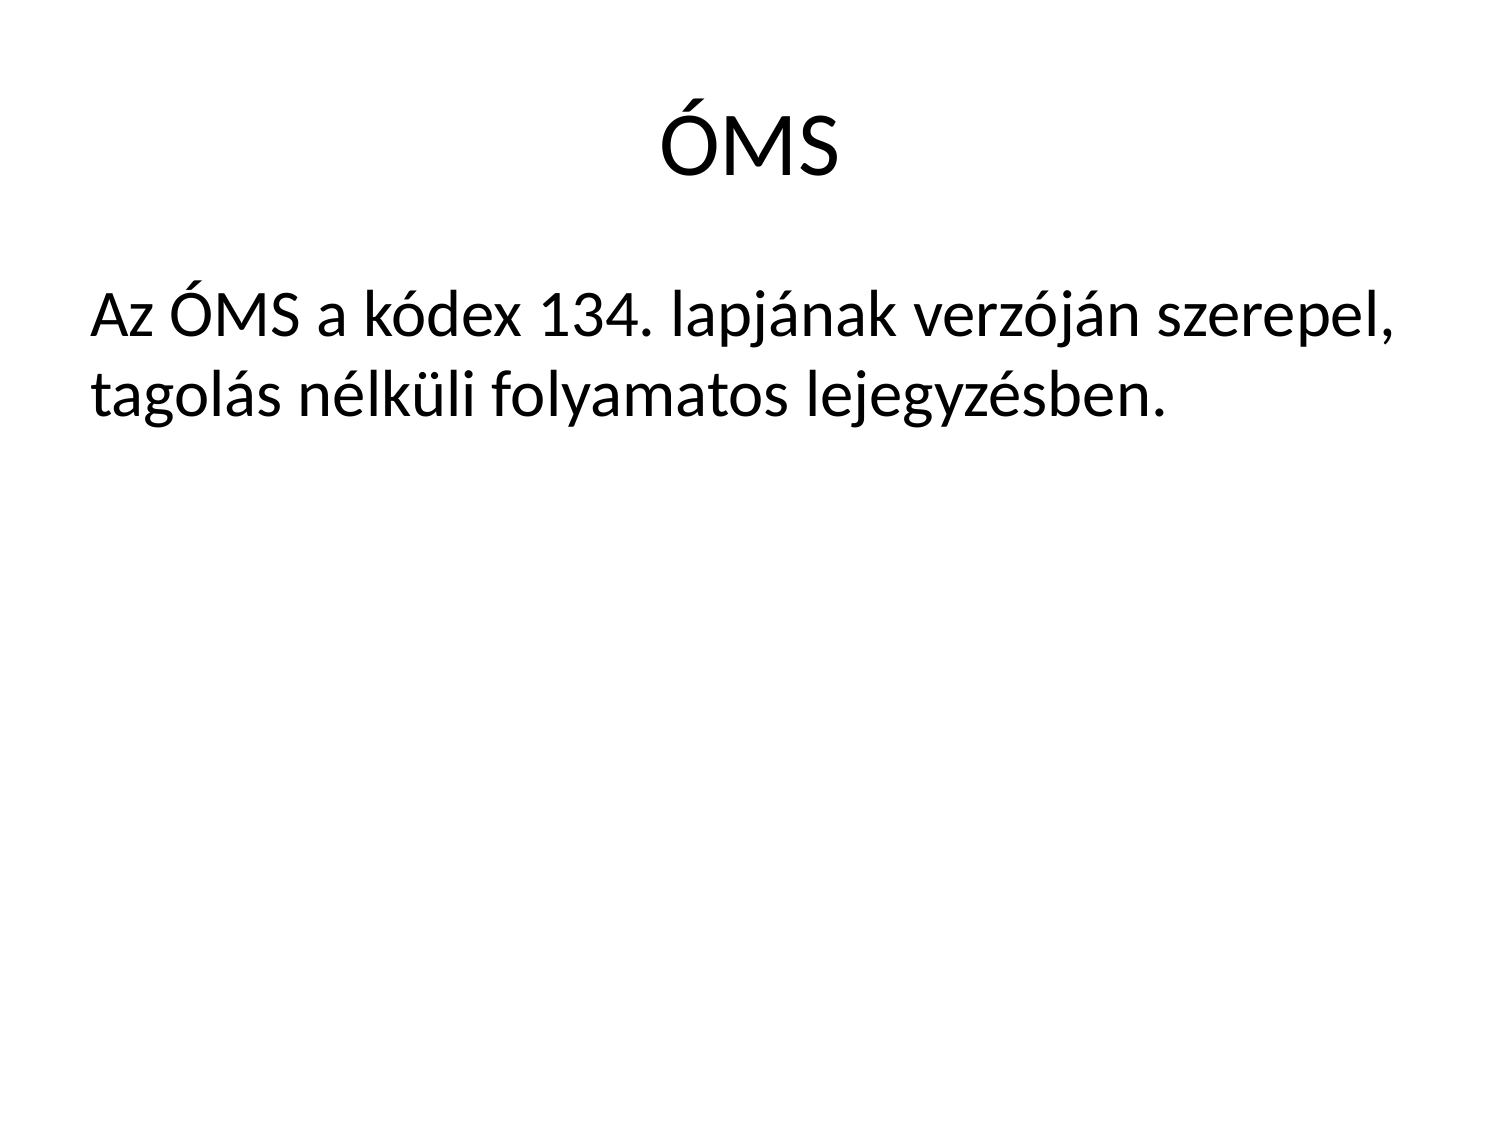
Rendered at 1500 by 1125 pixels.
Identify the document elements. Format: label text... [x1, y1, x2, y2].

list Az ÓMS a kódex 134. lapjának verzóján szerepel, tagolás nélküli folyamatos lejegyzésben. [75, 262, 1425, 1005]
title ÓMS [75, 45, 1425, 233]
